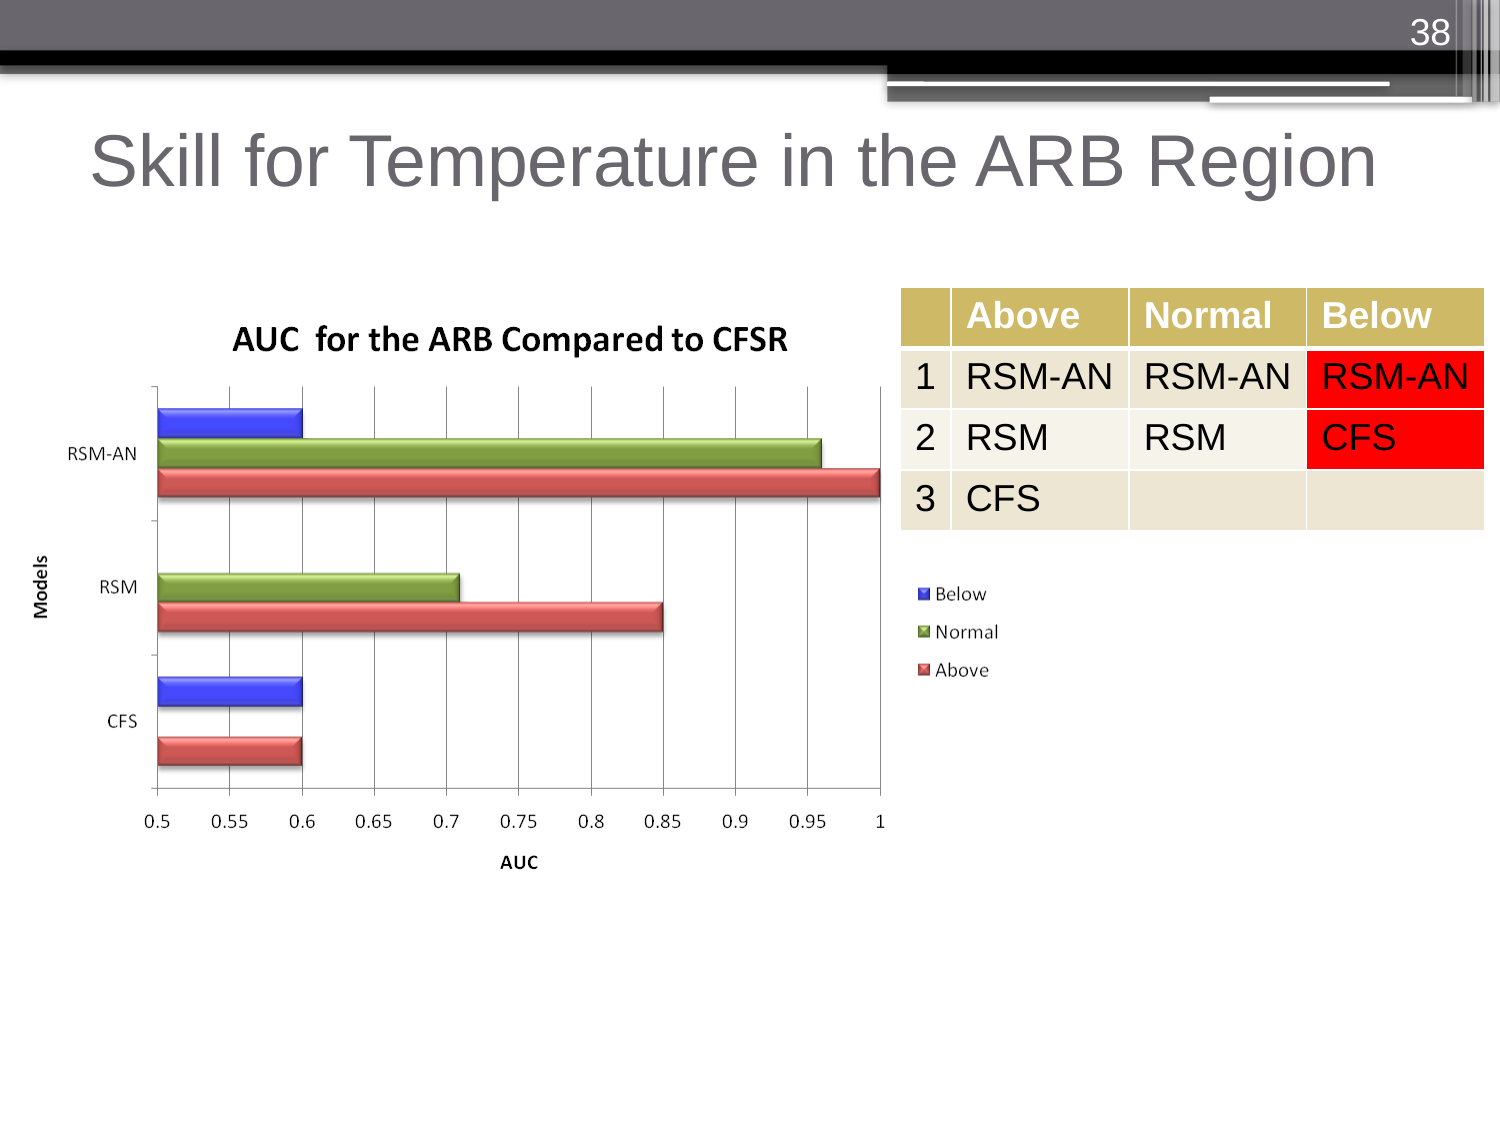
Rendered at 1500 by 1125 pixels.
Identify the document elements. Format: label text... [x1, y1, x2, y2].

table_cell RSM-AN [1130, 351, 1306, 408]
table_header Below [1307, 288, 1484, 346]
table_cell [1130, 471, 1306, 530]
table_cell RSM-AN [1026, 351, 1128, 408]
title Skill for Temperature in the ARB Region [75, 62, 1425, 252]
table_cell RSM [1026, 410, 1128, 469]
table_cell CFS [1307, 410, 1484, 469]
table_cell [1307, 471, 1484, 530]
table_cell CFS [1026, 471, 1128, 530]
table_header [901, 288, 950, 296]
table_header Normal [1130, 288, 1306, 346]
table_header Above [952, 288, 1128, 346]
table_cell RSM [1130, 410, 1306, 469]
slide_number 38 [1341, 0, 1466, 61]
table_cell RSM-AN [1307, 351, 1484, 408]
picture [0, 299, 1021, 902]
